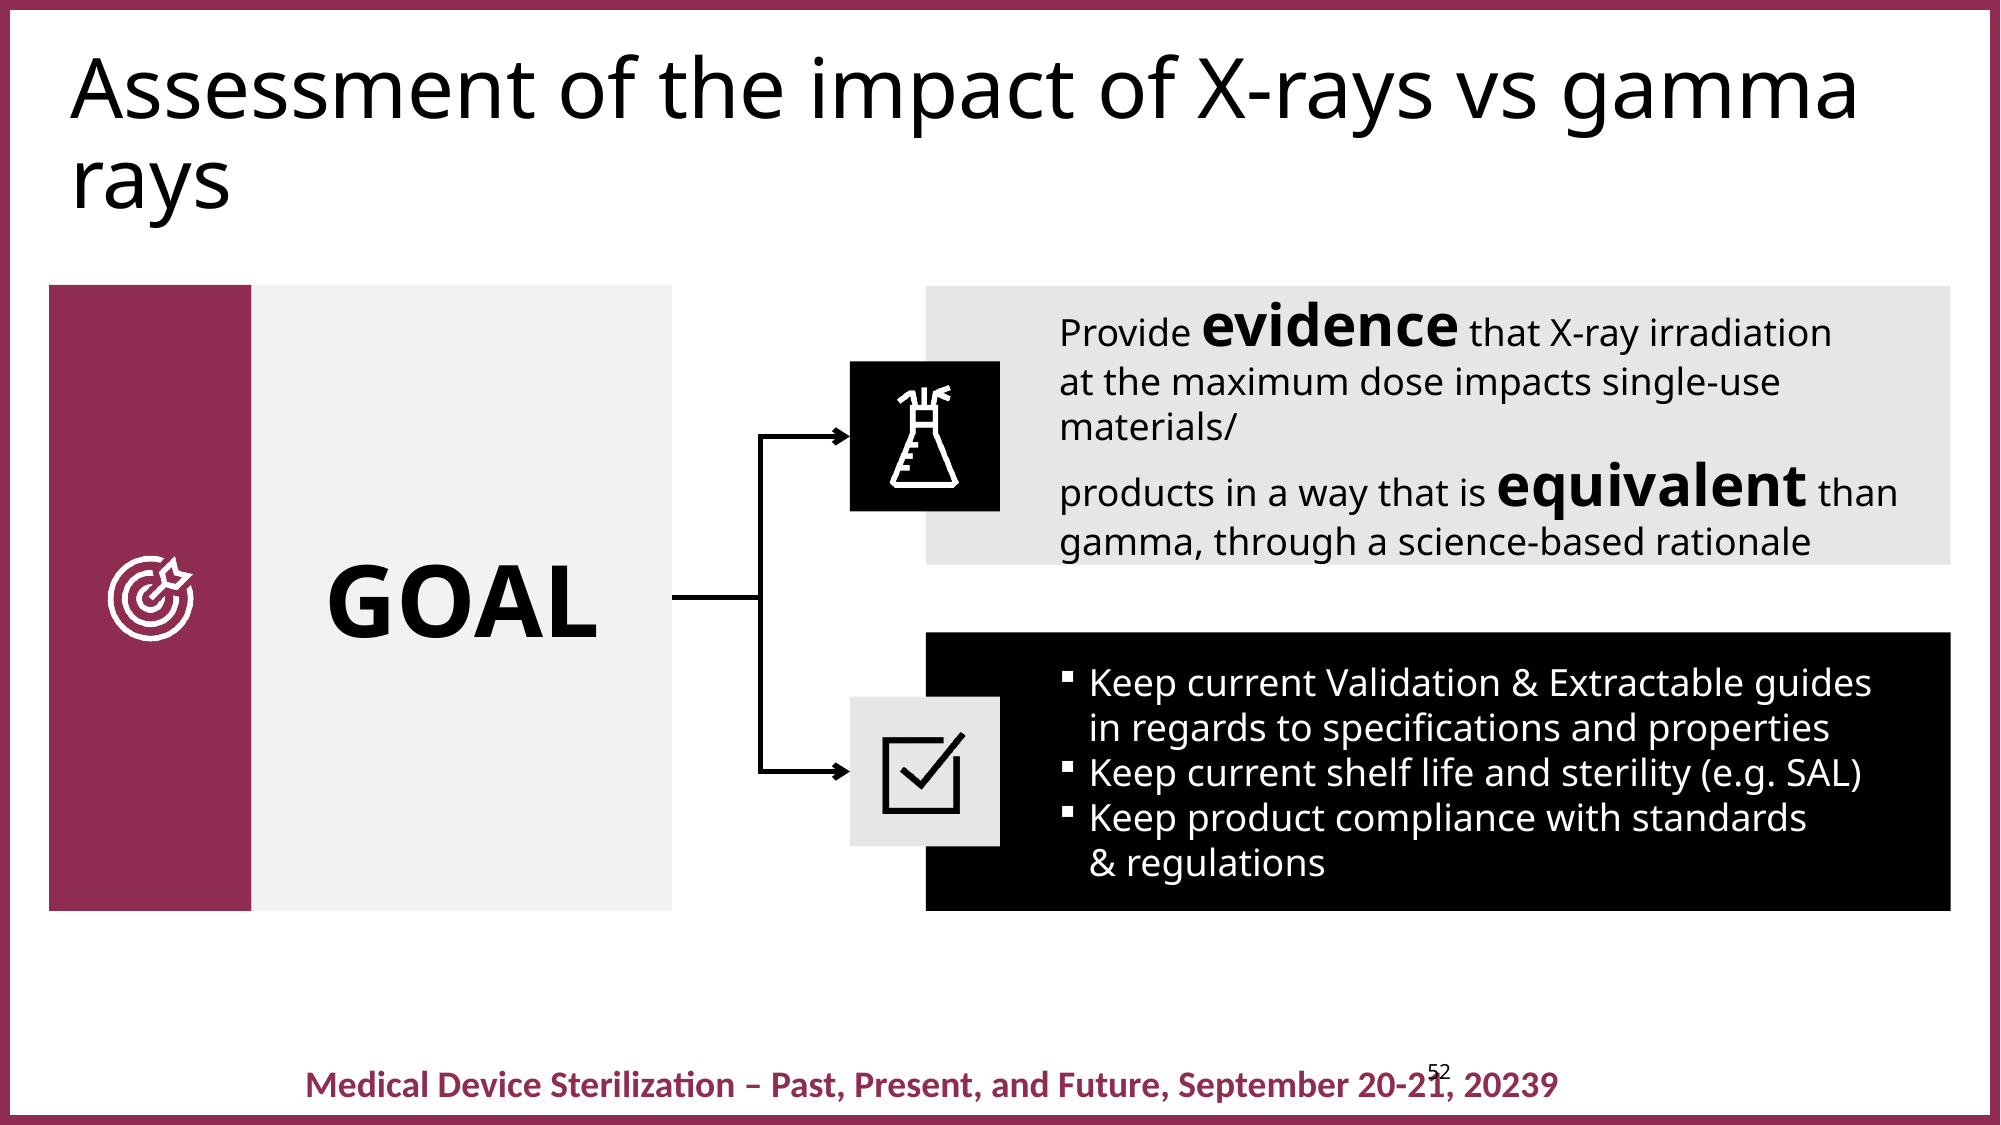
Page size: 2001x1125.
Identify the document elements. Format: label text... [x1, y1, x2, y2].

text_box Provide evidence that X-ray irradiation at the maximum dose impacts single-use materials/ products in a way that is equivalent than gamma, through a science-based rationale​ [1059, 287, 1921, 563]
picture [862, 709, 988, 834]
text_box [925, 285, 1952, 566]
text_box [925, 631, 1952, 912]
picture [869, 380, 981, 492]
title Assessment of the impact of X-rays vs gamma rays [55, 27, 1945, 245]
text_box Keep current Validation & Extractable guides in regards to specifications and properties Keep current shelf life and sterility (e.g. SAL) Keep product compliance with standards & regulations [1059, 659, 1923, 885]
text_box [671, 436, 850, 597]
text_box [849, 696, 1001, 848]
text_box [671, 597, 850, 772]
text_box [849, 360, 1001, 512]
text_box [252, 284, 673, 912]
picture [94, 542, 206, 654]
slide_number 52 [1412, 1042, 1863, 1103]
text_box [48, 284, 252, 912]
text_box GOAL [324, 537, 600, 658]
